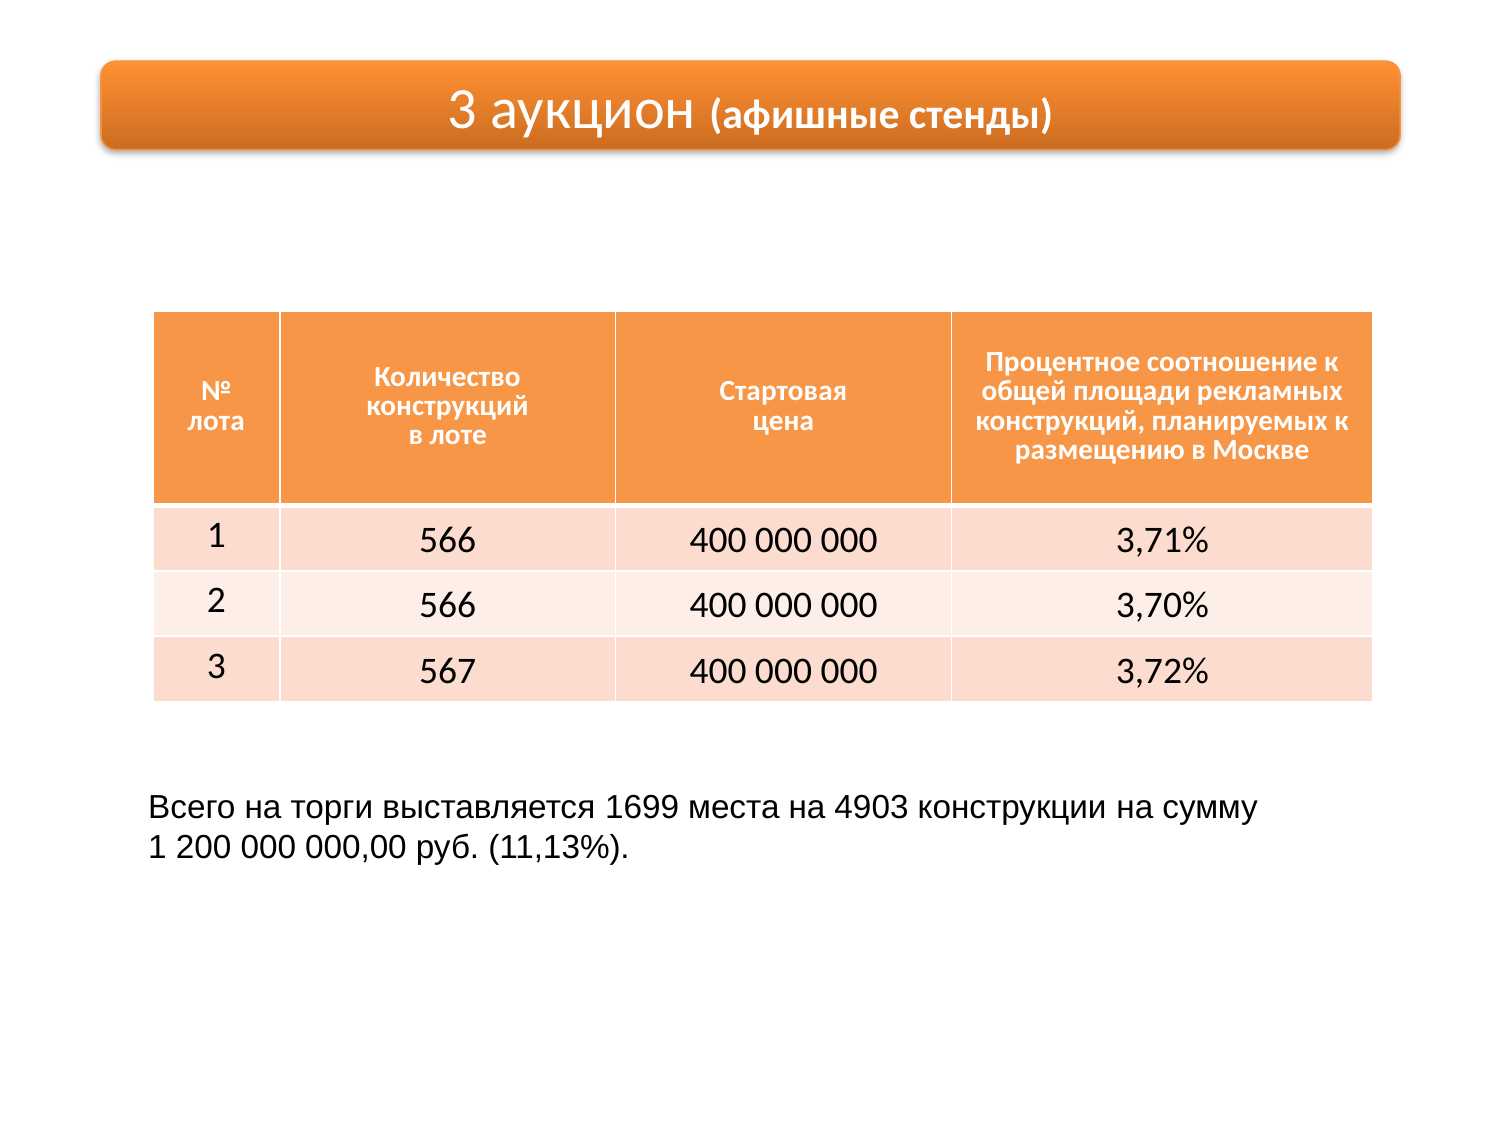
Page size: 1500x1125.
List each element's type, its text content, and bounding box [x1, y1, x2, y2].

table_header Процентное соотношение к общей площади рекламных конструкций, планируемых к размещению в Москве [952, 312, 1372, 503]
table_cell 3 [154, 637, 279, 701]
text_box 3 аукцион (афишные стенды) [100, 60, 1401, 151]
table_cell 2 [154, 572, 279, 635]
table_header Количество конструкций в лоте [281, 312, 615, 503]
table_cell 566 [281, 572, 615, 635]
table_header Стартовая цена [616, 312, 951, 503]
table_cell 1 [154, 508, 279, 570]
table_cell 566 [281, 508, 615, 570]
table_header № лота [154, 312, 279, 503]
table_cell 567 [281, 637, 615, 701]
table_cell 3,72% [952, 637, 1372, 701]
text_box Всего на торги выставляется 1699 места на 4903 конструкции на сумму 1 200 000 000,00 руб. (11,13%). [112, 741, 1371, 910]
table_cell 400 000 000 [616, 637, 951, 701]
table_cell 3,70% [952, 572, 1372, 635]
table_cell 3,71% [952, 508, 1372, 570]
table_cell 400 000 000 [616, 508, 951, 570]
table_cell 400 000 000 [616, 572, 951, 635]
